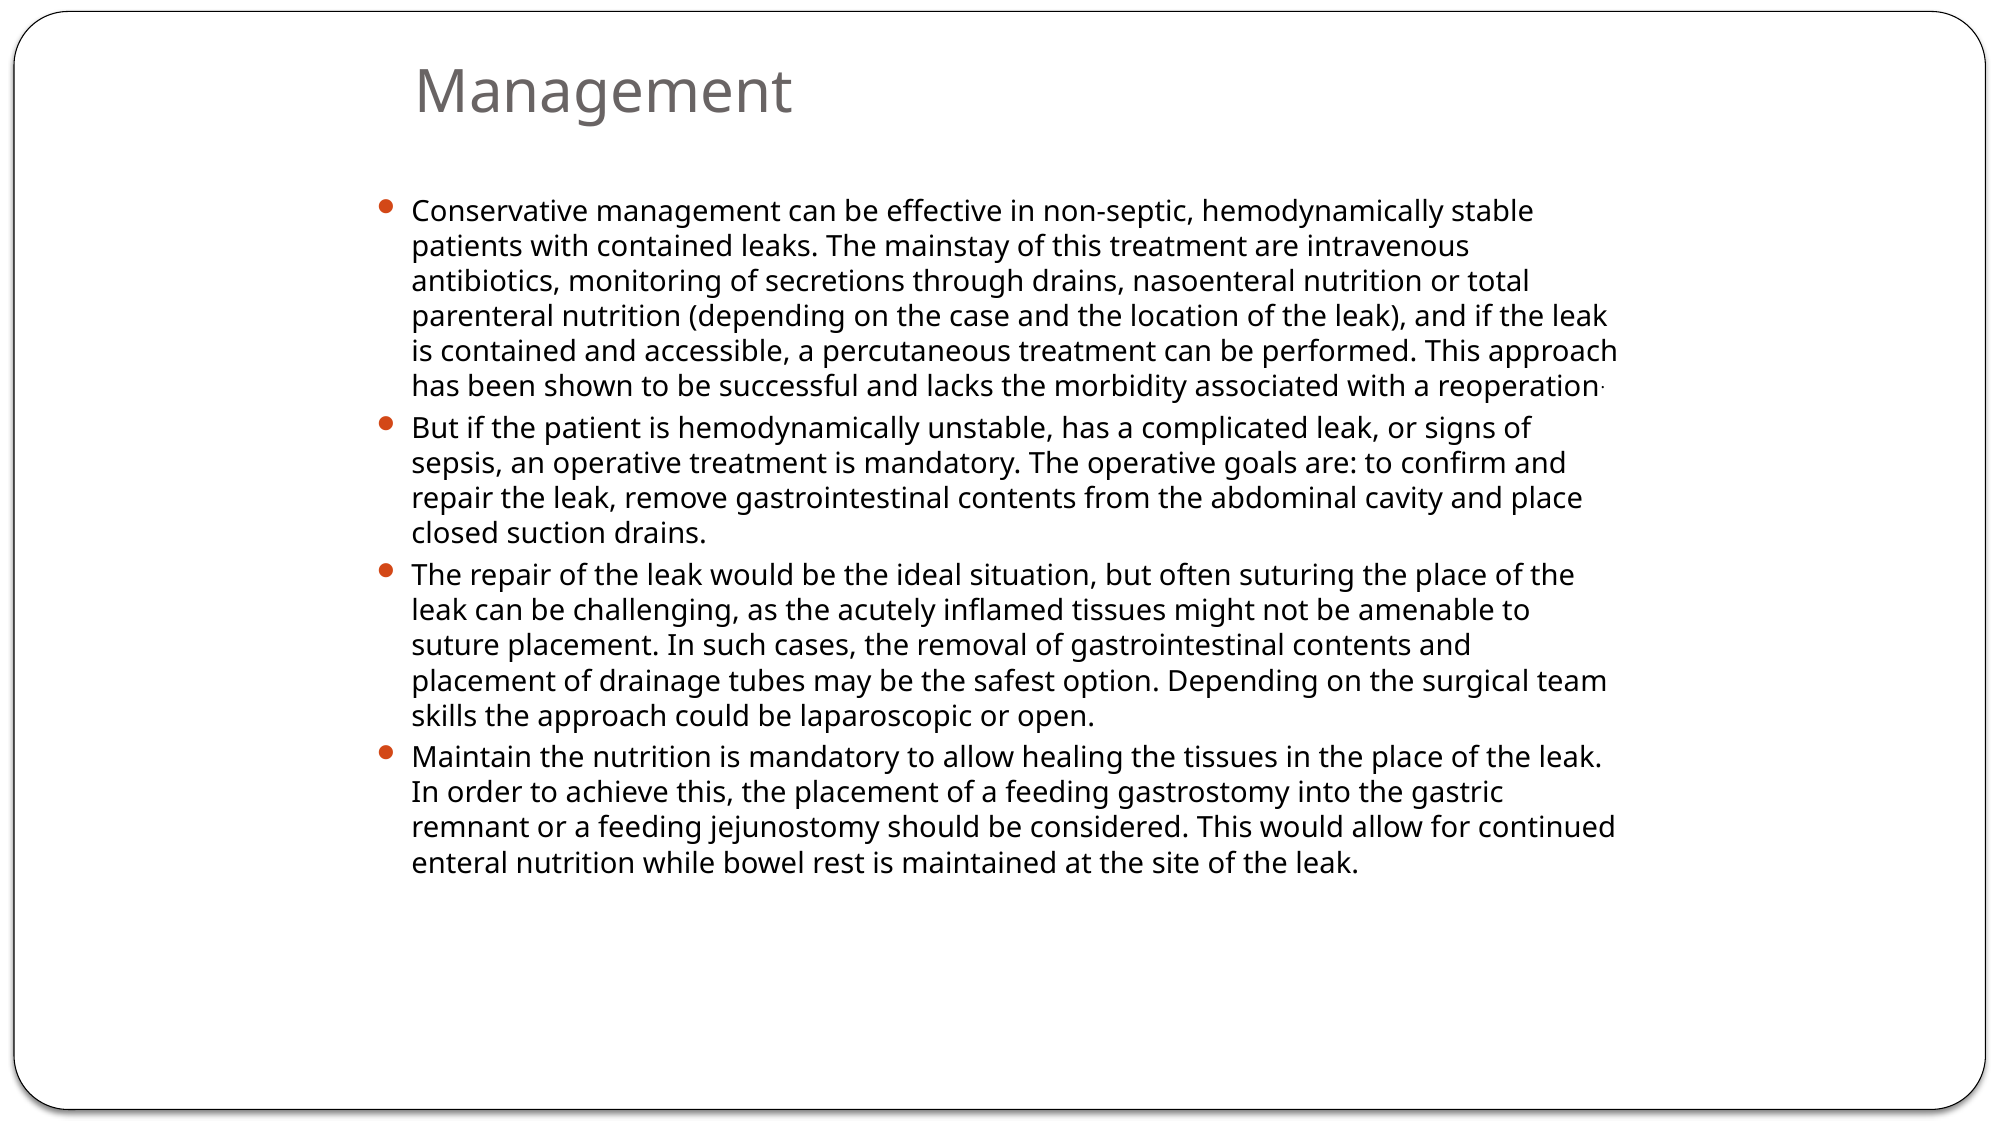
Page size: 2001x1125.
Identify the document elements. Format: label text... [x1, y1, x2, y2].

title Management [399, 45, 1675, 140]
list Conservative management can be effective in non-septic, hemodynamically stable patients with contained leaks. The mainstay of this treatment are intravenous antibiotics, monitoring of secretions through drains, nasoenteral nutrition or total parenteral nutrition (depending on the case and the location of the leak), and if the leak is contained and accessible, a percutaneous treatment can be performed. This approach has been shown to be successful and lacks the morbidity associated with a reoperation. But if the patient is hemodynamically unstable, has a complicated leak, or signs of sepsis, an operative treatment is mandatory. The operative goals are: to confirm and repair the leak, remove gastrointestinal contents from the abdominal cavity and place closed suction drains. The repair of the leak would be the ideal situation, but often suturing the place of the leak can be challenging, as the acutely inflamed tissues might not be amenable to suture placement. In such cases, the removal of gastrointestinal contents and placement of drainage tubes may be the safest option. Depending on the surgical team skills the approach could be laparoscopic or open. Maintain the nutrition is mandatory to allow healing the tissues in the place of the leak. In order to achieve this, the placement of a feeding gastrostomy into the gastric remnant or a feeding jejunostomy should be considered. This would allow for continued enteral nutrition while bowel rest is maintained at the site of the leak. [362, 184, 1638, 935]
